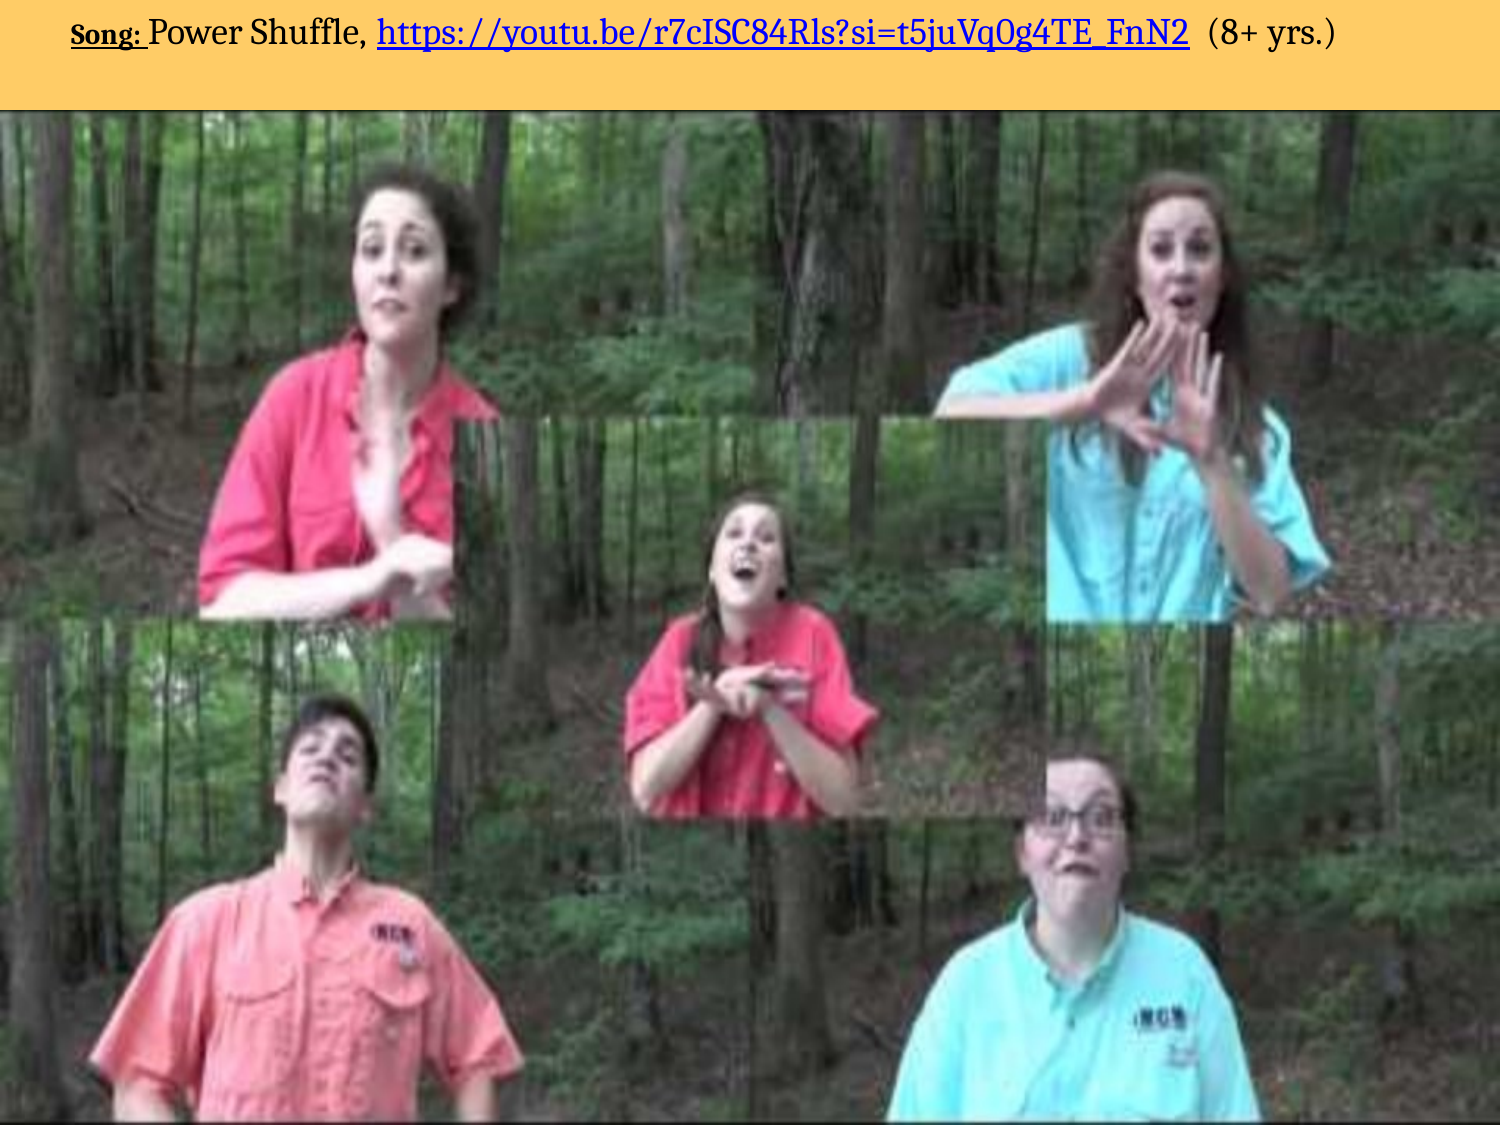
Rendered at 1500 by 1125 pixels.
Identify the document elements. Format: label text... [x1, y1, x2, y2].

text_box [0, 109, 1500, 1125]
text_box Song: Power Shuffle, https://youtu.be/r7cISC84Rls?si=t5juVq0g4TE_FnN2 (8+ yrs.) [0, 0, 1500, 96]
